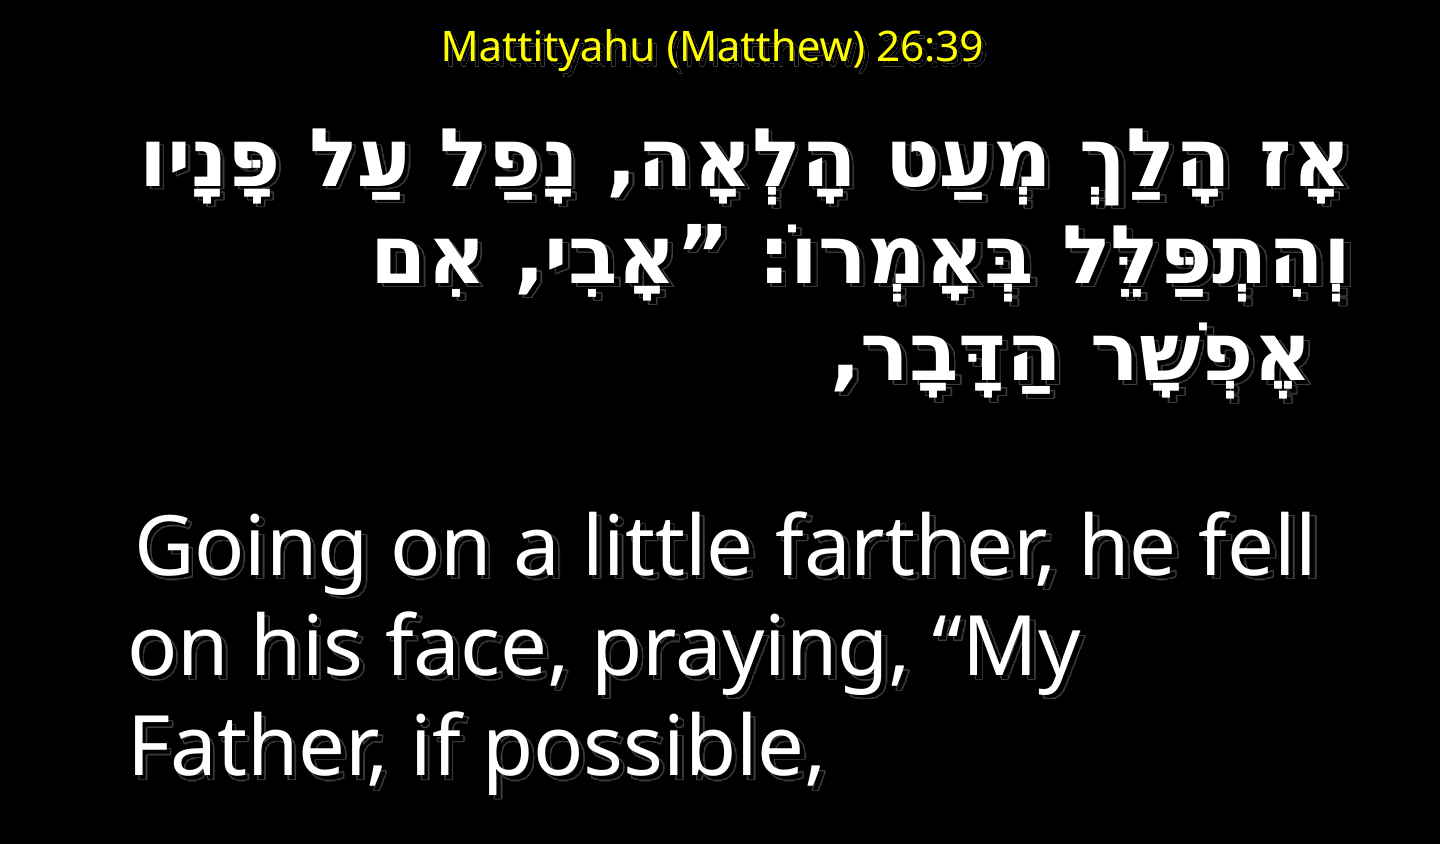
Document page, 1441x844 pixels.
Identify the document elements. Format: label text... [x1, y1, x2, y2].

list אָז הָלַךְ מְעַט הָלְאָה, נָפַל עַל פָּנָיו וְהִתְפַּלֵּל בְּאָמְרוֹ: ”אָבִי, אִם אֶפְשָׁר הַדָּבָר, ‏ Going on a little farther, he fell on his face, praying, “My Father, if possible, [71, 97, 1369, 827]
title Mattityahu (Matthew) 26:39 [145, 11, 1280, 79]
